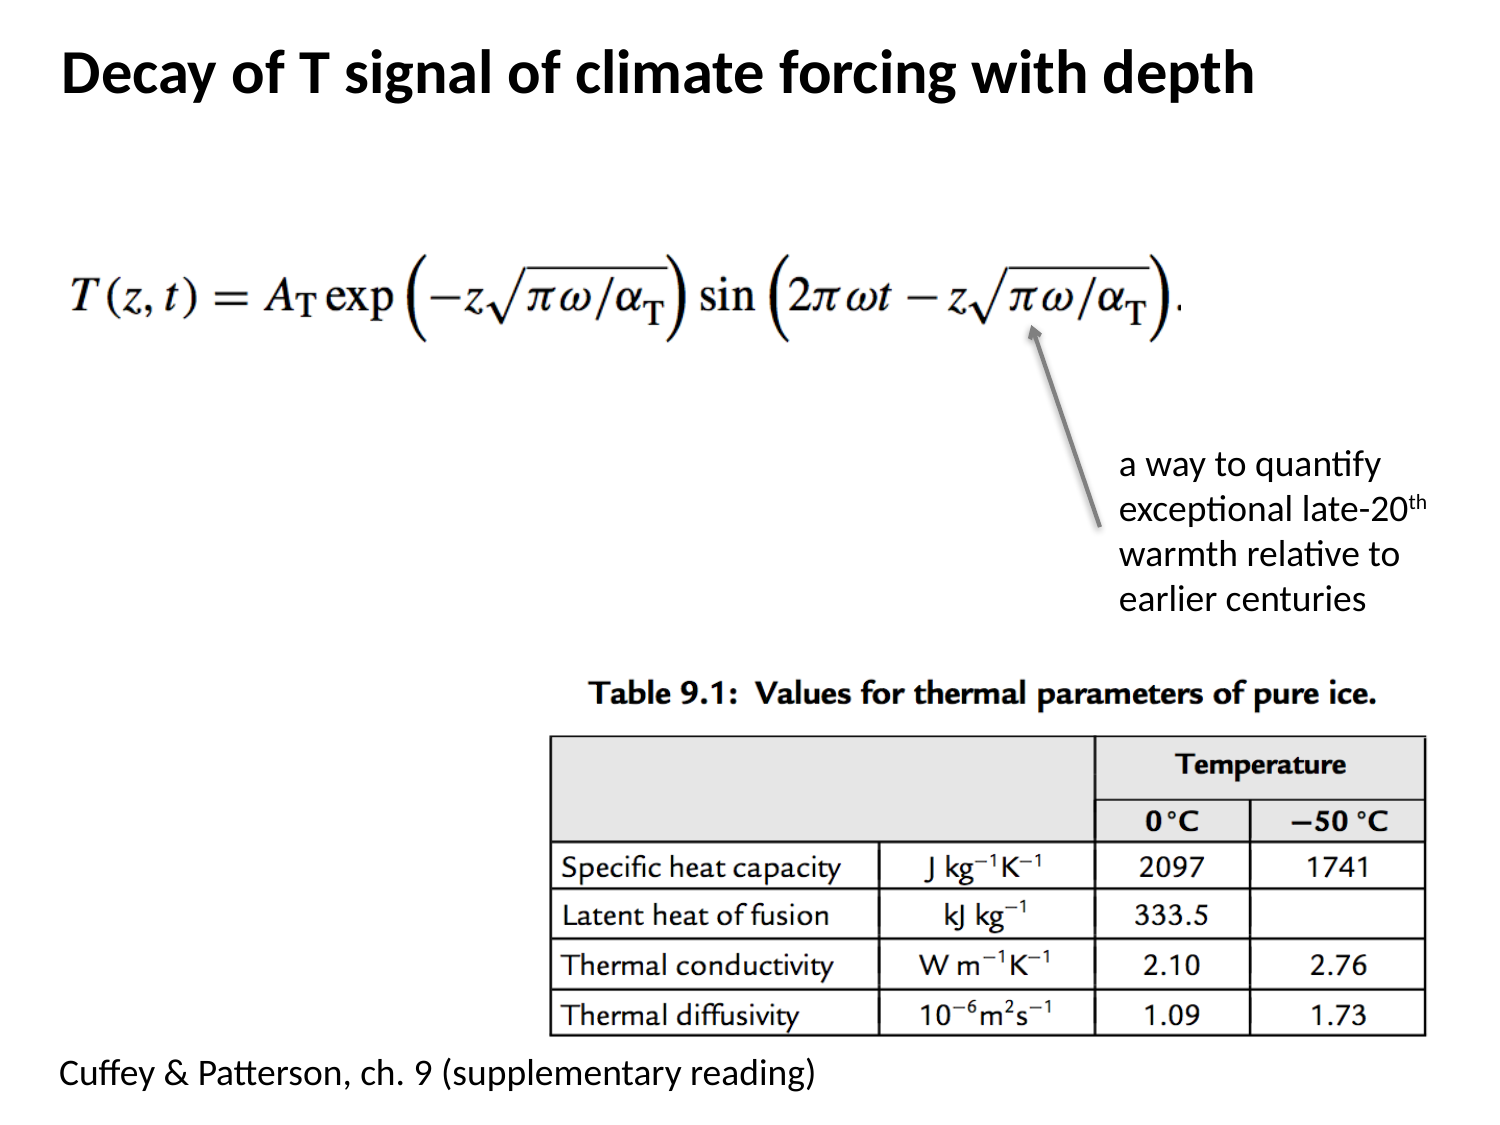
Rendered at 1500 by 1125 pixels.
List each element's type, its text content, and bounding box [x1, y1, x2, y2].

text_box Cuffey & Patterson, ch. 9 (supplementary reading) [44, 1040, 833, 1101]
picture [38, 224, 1181, 357]
picture [523, 660, 1447, 1071]
text_box a way to quantify exceptional late-20th warmth relative to earlier centuries [1104, 431, 1443, 626]
text_box Decay of T signal of climate forcing with depth [46, 23, 1273, 114]
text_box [1030, 324, 1101, 528]
